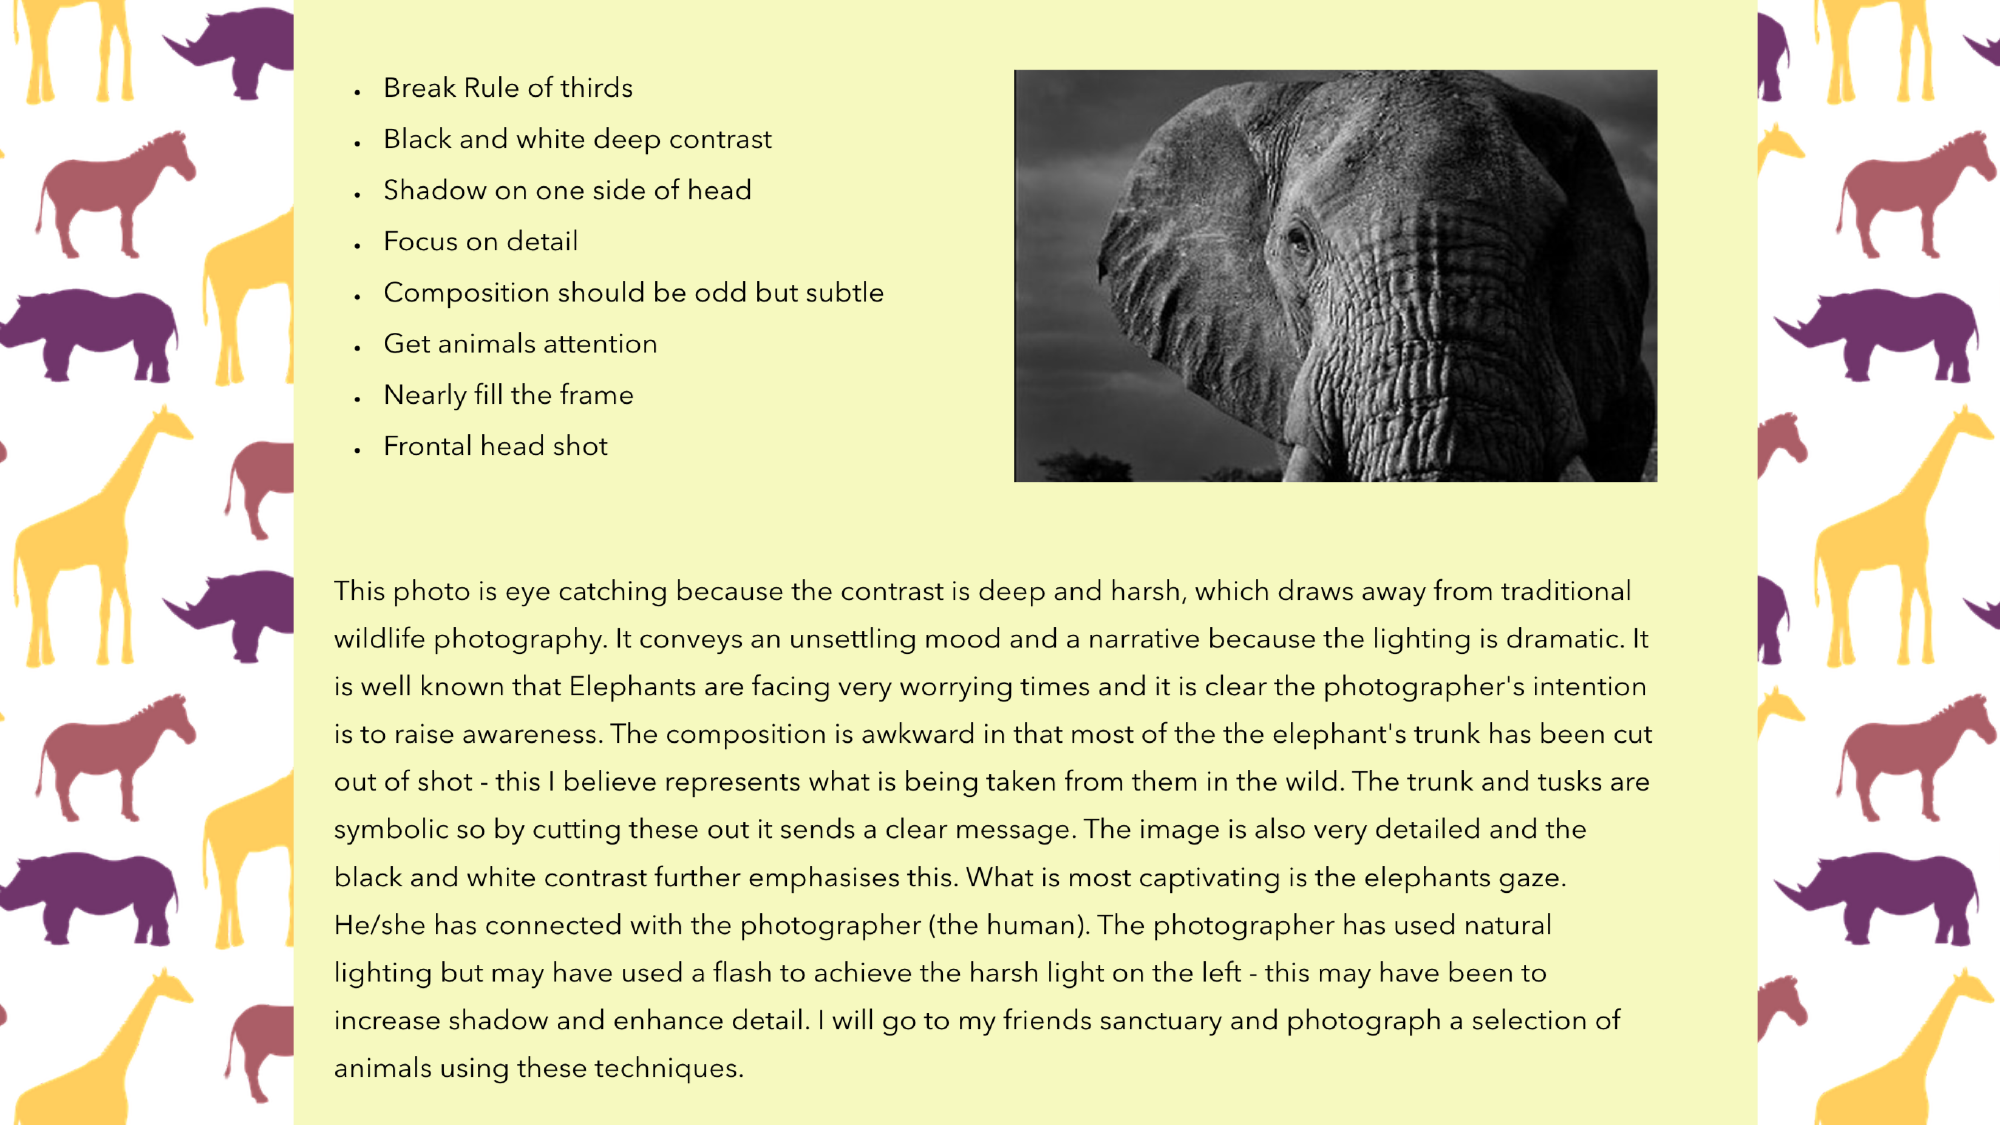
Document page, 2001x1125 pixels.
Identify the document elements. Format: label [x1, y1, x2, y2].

picture [0, 0, 293, 1125]
list [293, 0, 1758, 1125]
picture [1758, 0, 2000, 1125]
